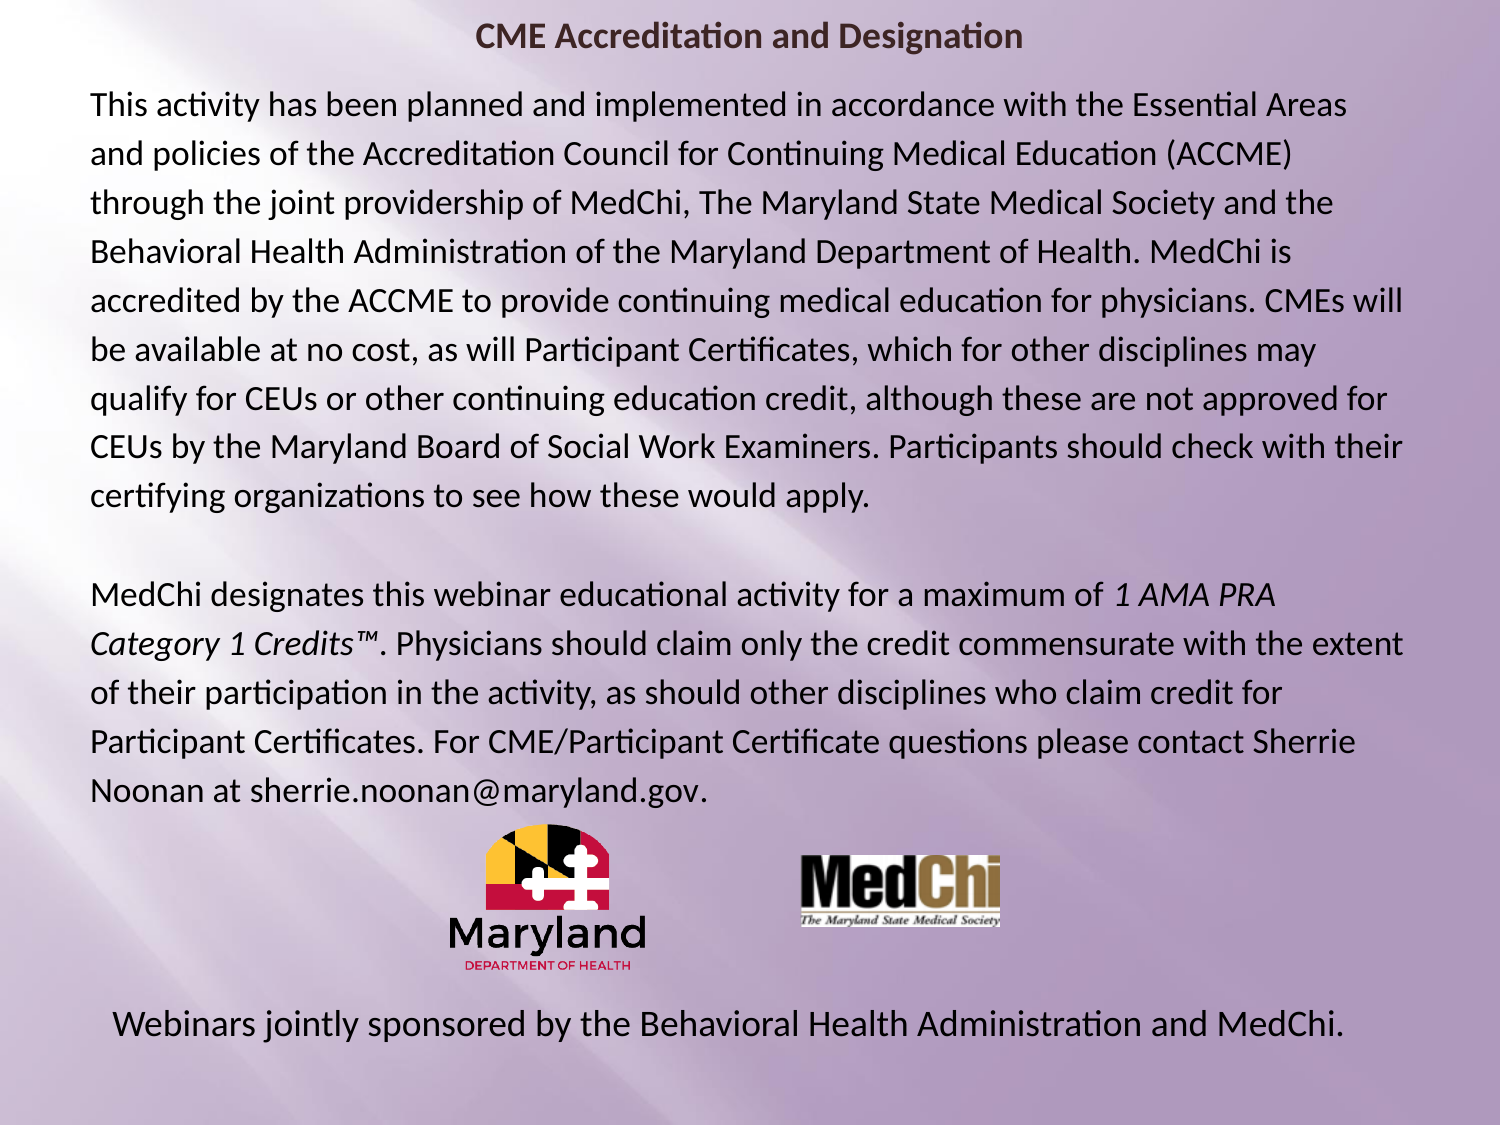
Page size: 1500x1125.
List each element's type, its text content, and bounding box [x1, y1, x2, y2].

picture [0, 0, 1500, 1125]
list This activity has been planned and implemented in accordance with the Essential Areas and policies of the Accreditation Council for Continuing Medical Education (ACCME) through the joint providership of MedChi, The Maryland State Medical Society and the Behavioral Health Administration of the Maryland Department of Health. MedChi is accredited by the ACCME to provide continuing medical education for physicians. CMEs will be available at no cost, as will Participant Certificates, which for other disciplines may qualify for CEUs or other continuing education credit, although these are not approved for CEUs by the Maryland Board of Social Work Examiners. Participants should check with their certifying organizations to see how these would apply. MedChi designates this webinar educational activity for a maximum of 1 AMA PRA Category 1 Credits™. Physicians should claim only the credit commensurate with the extent of their participation in the activity, as should other disciplines who claim credit for Participant Certificates. For CME/Participant Certificate questions please contact Sherrie Noonan at sherrie.noonan@maryland.gov. Webinars jointly sponsored by the Behavioral Health Administration and MedChi. [75, 67, 1425, 1100]
picture [449, 812, 645, 970]
picture [799, 855, 1001, 927]
title CME Accreditation and Designation [75, 0, 1425, 67]
